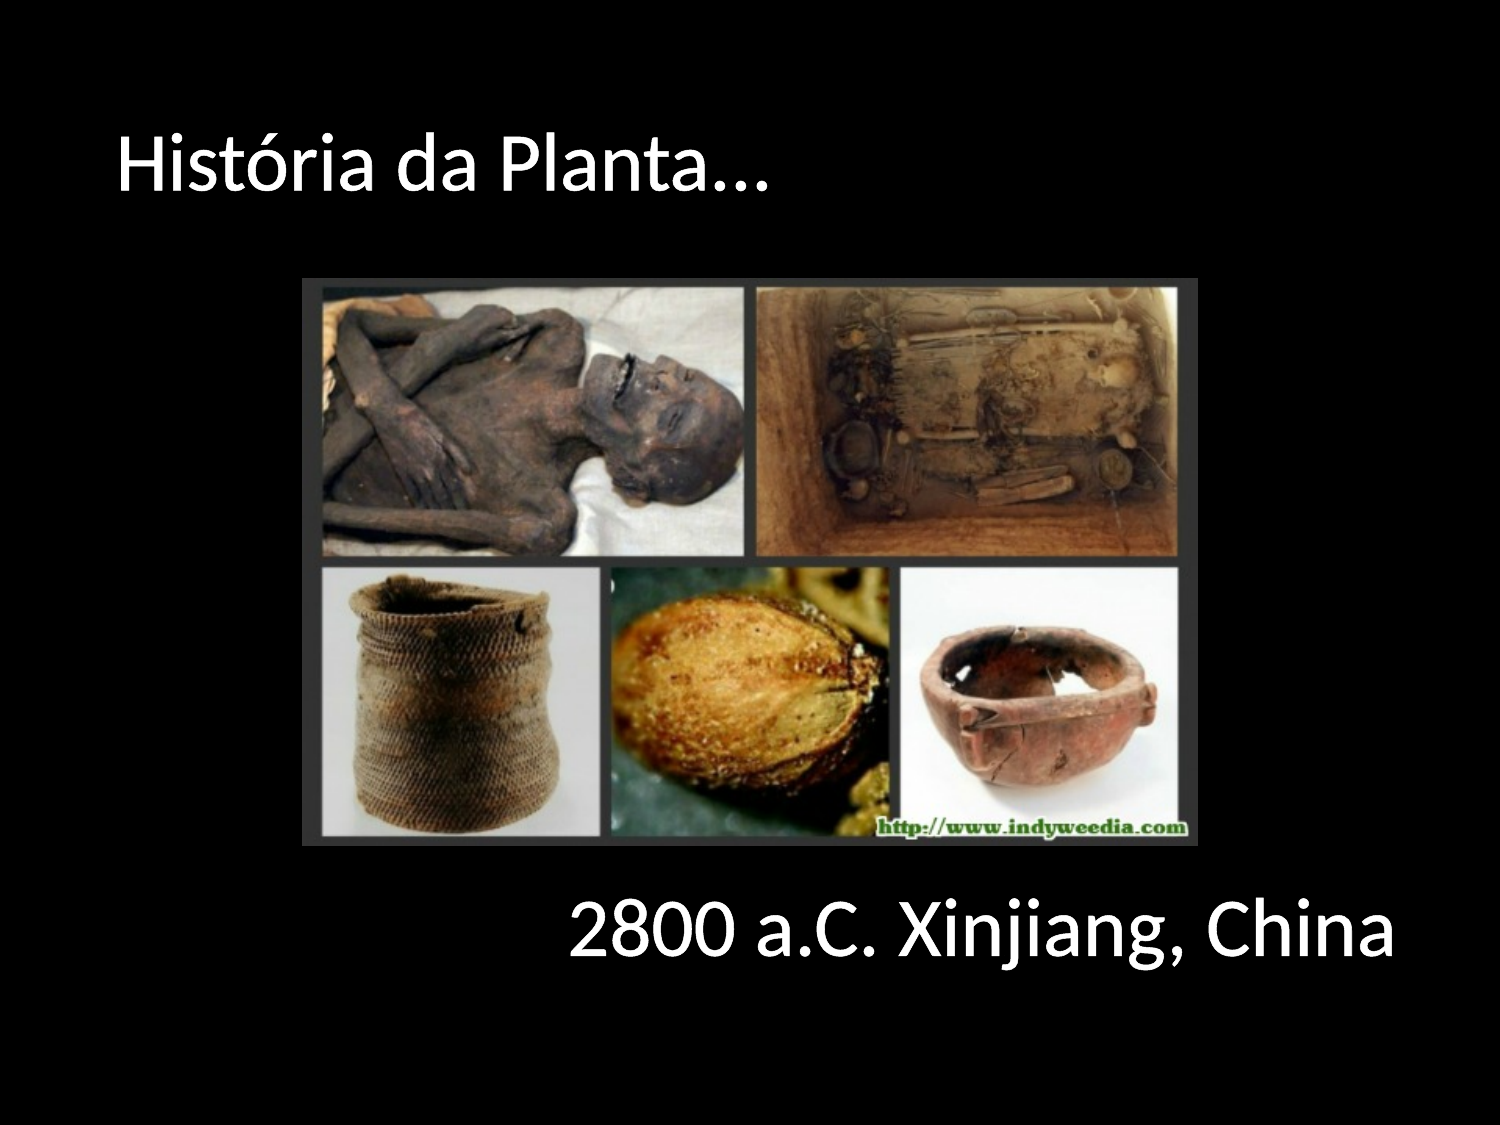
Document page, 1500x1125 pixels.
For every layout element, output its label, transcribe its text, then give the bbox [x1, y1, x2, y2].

text_box História da Planta... [48, 99, 841, 215]
text_box 2800 a.C. Xinjiang, China [464, 865, 1500, 980]
picture [302, 278, 1198, 847]
